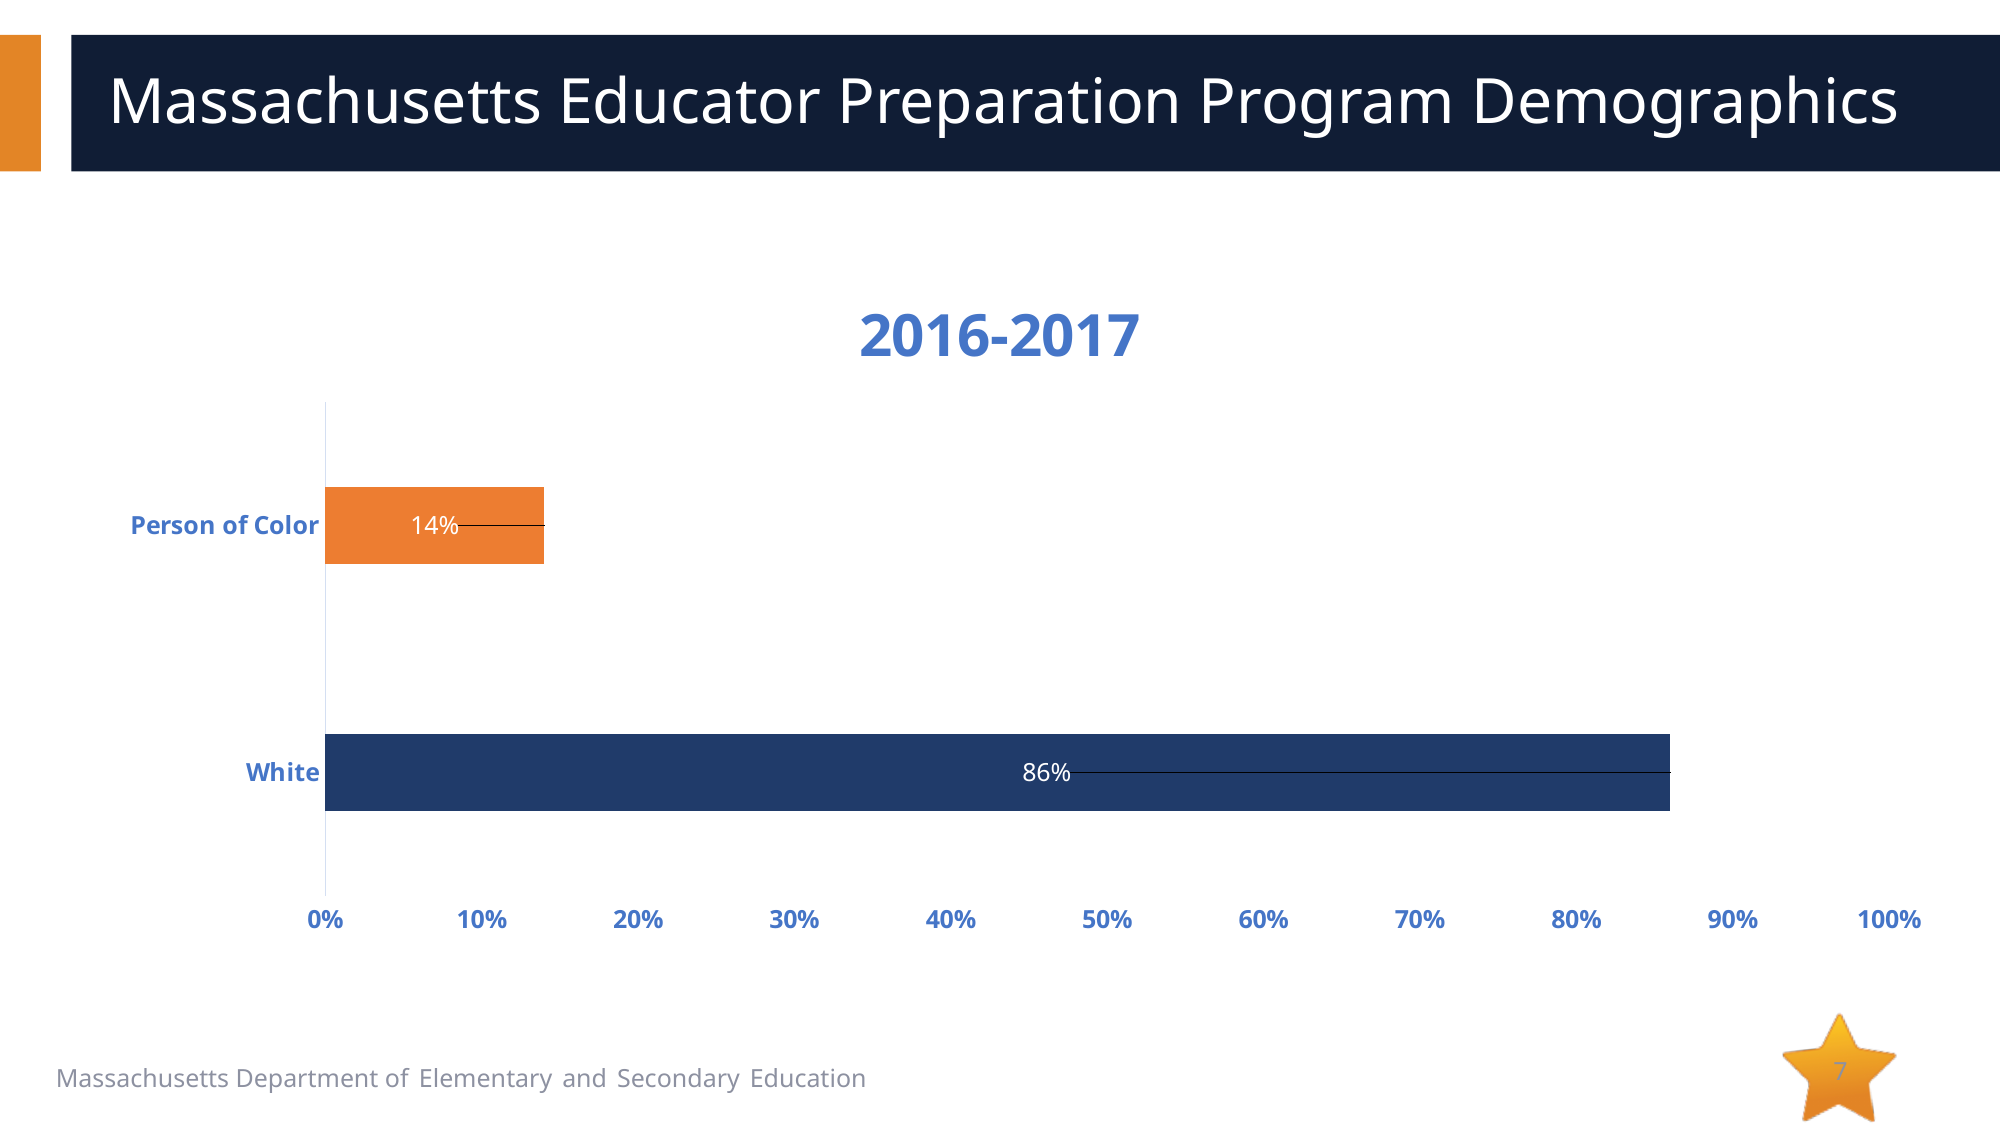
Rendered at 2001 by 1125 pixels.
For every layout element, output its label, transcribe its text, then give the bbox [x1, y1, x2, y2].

chart [93, 251, 1959, 950]
slide_number 7 [1412, 1042, 1863, 1103]
title Massachusetts Educator Preparation Program Demographics [93, 47, 1959, 159]
picture [1773, 1000, 1909, 1125]
